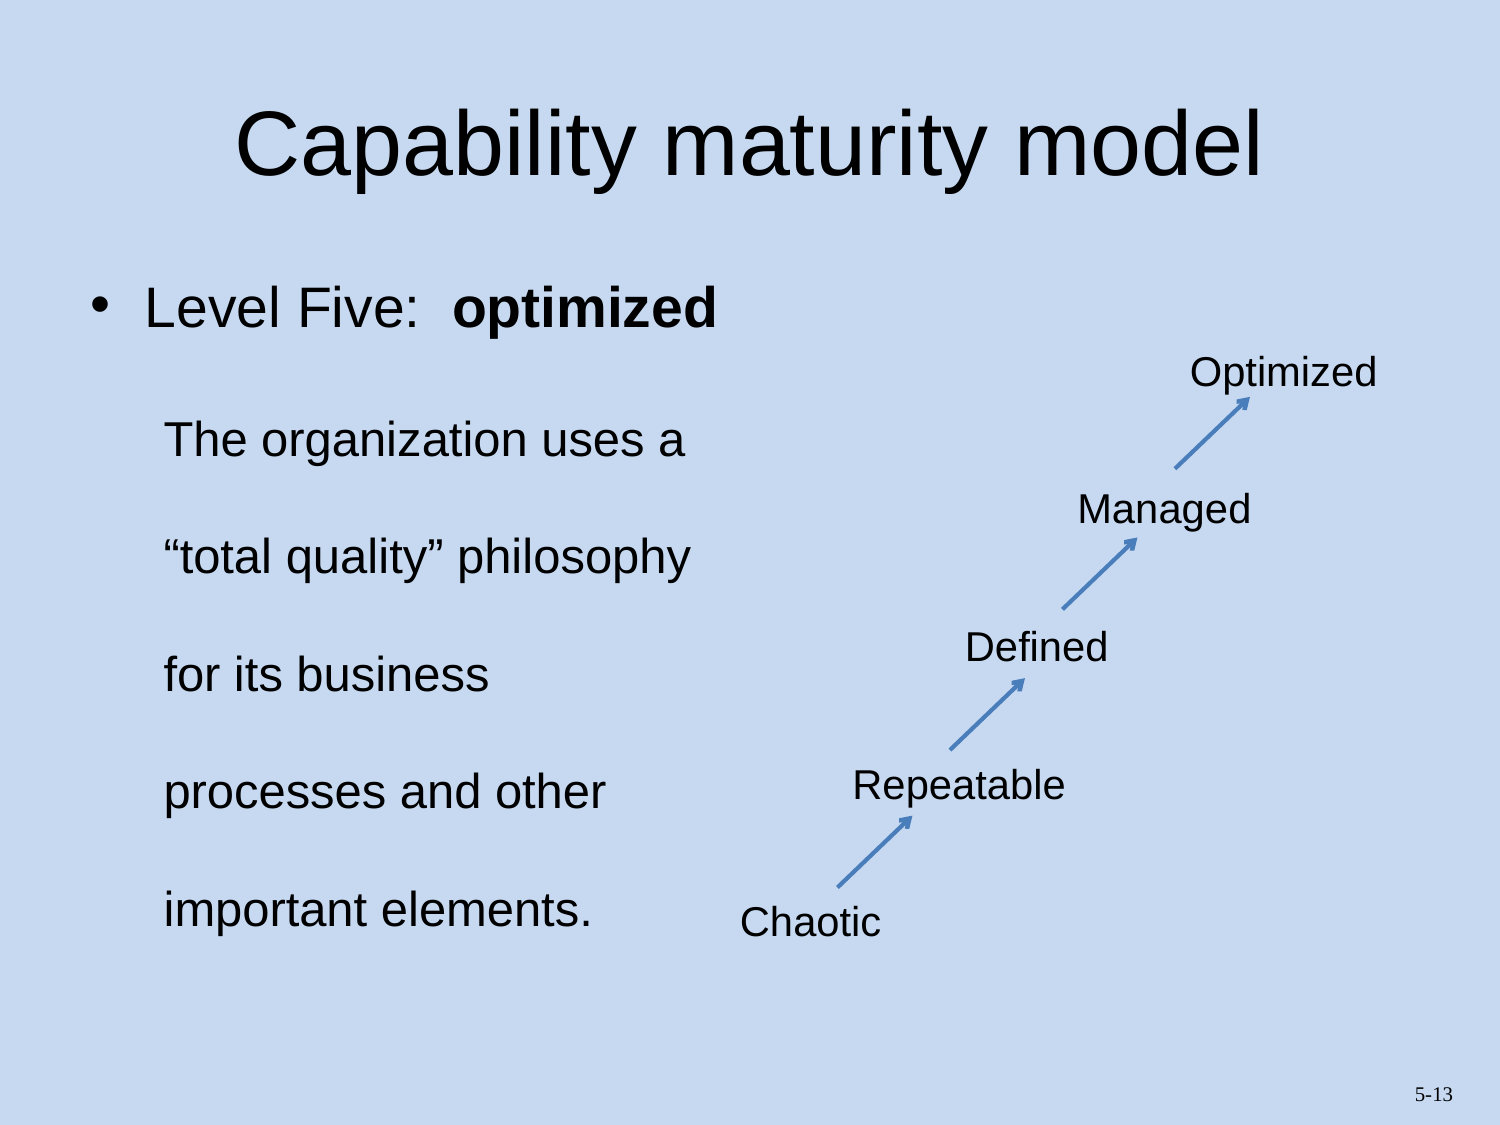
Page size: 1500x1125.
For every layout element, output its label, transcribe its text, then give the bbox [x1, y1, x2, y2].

text_box Managed [1062, 474, 1325, 540]
text_box Repeatable [837, 750, 1100, 815]
list Level Five: optimized The organization uses a “total quality” philosophy for its business processes and other important elements. [75, 262, 738, 1005]
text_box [949, 677, 1026, 751]
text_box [837, 815, 913, 888]
text_box Optimized [1175, 337, 1438, 403]
text_box Defined [950, 612, 1213, 678]
text_box Chaotic [725, 887, 988, 953]
title Capability maturity model [75, 45, 1425, 233]
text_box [1062, 537, 1138, 610]
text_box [1174, 396, 1251, 469]
